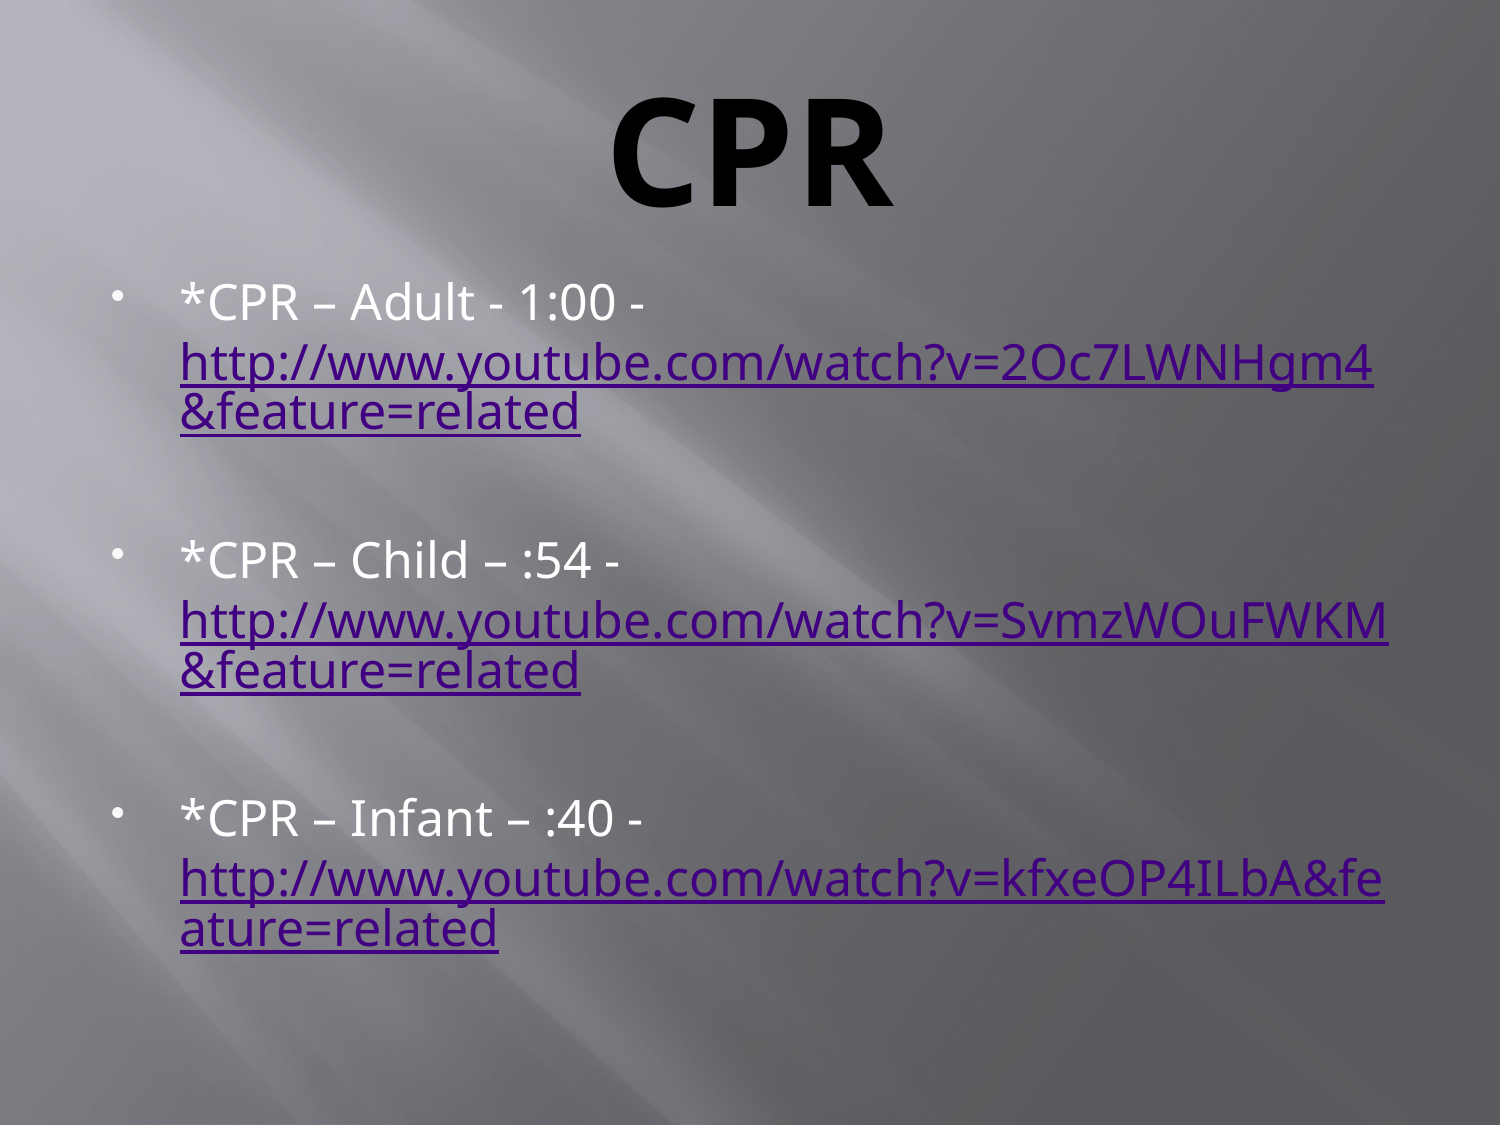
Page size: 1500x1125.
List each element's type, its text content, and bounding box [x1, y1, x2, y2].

list [762, 262, 1500, 1036]
list *CPR – Adult - 1:00 - http://www.youtube.com/watch?v=2Oc7LWNHgm4&feature=related *CPR – Child – :54 - http://www.youtube.com/watch?v=SvmzWOuFWKM&feature=related *CPR – Infant – :40 - http://www.youtube.com/watch?v=kfxeOP4ILbA&feature=related [74, 262, 762, 1036]
title CPR [277, 80, 1223, 212]
